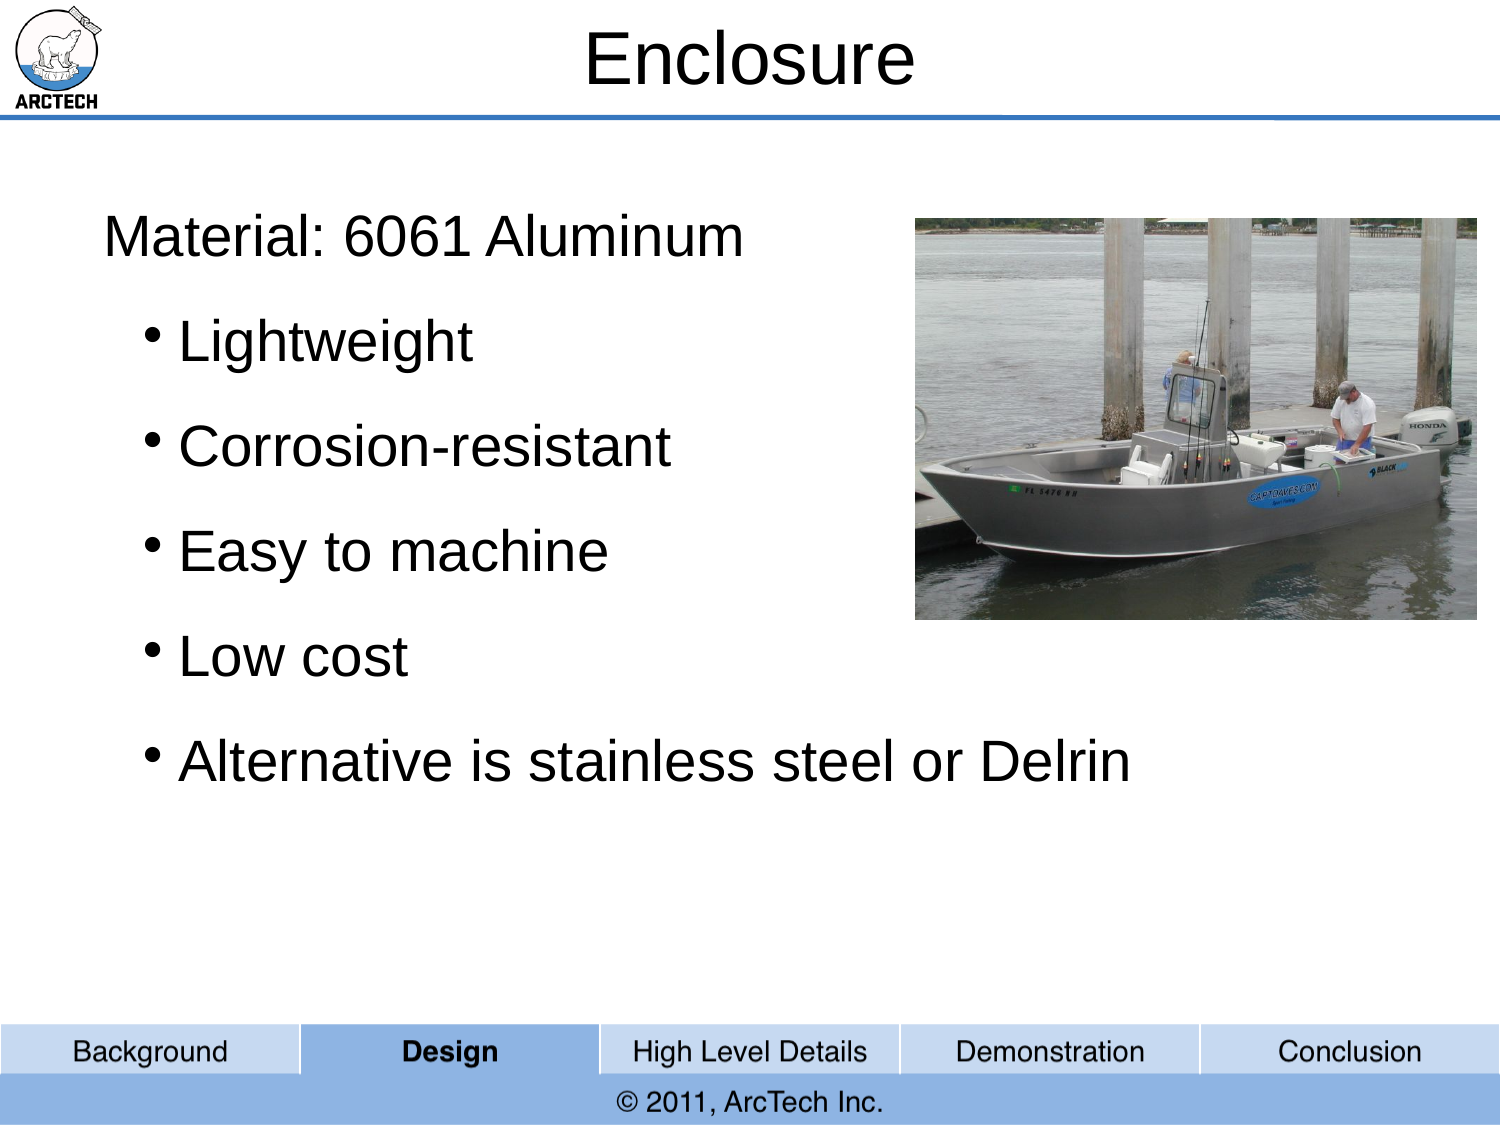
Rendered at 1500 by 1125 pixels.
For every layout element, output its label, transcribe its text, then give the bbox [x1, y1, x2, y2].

picture [0, 0, 113, 113]
picture [0, 1011, 1500, 1125]
picture [915, 218, 1477, 621]
text_box Material: 6061 Aluminum Lightweight Corrosion-resistant Easy to machine Low cost Alternative is stainless steel or Delrin [88, 190, 1047, 888]
text_box Enclosure [114, 1, 1500, 107]
